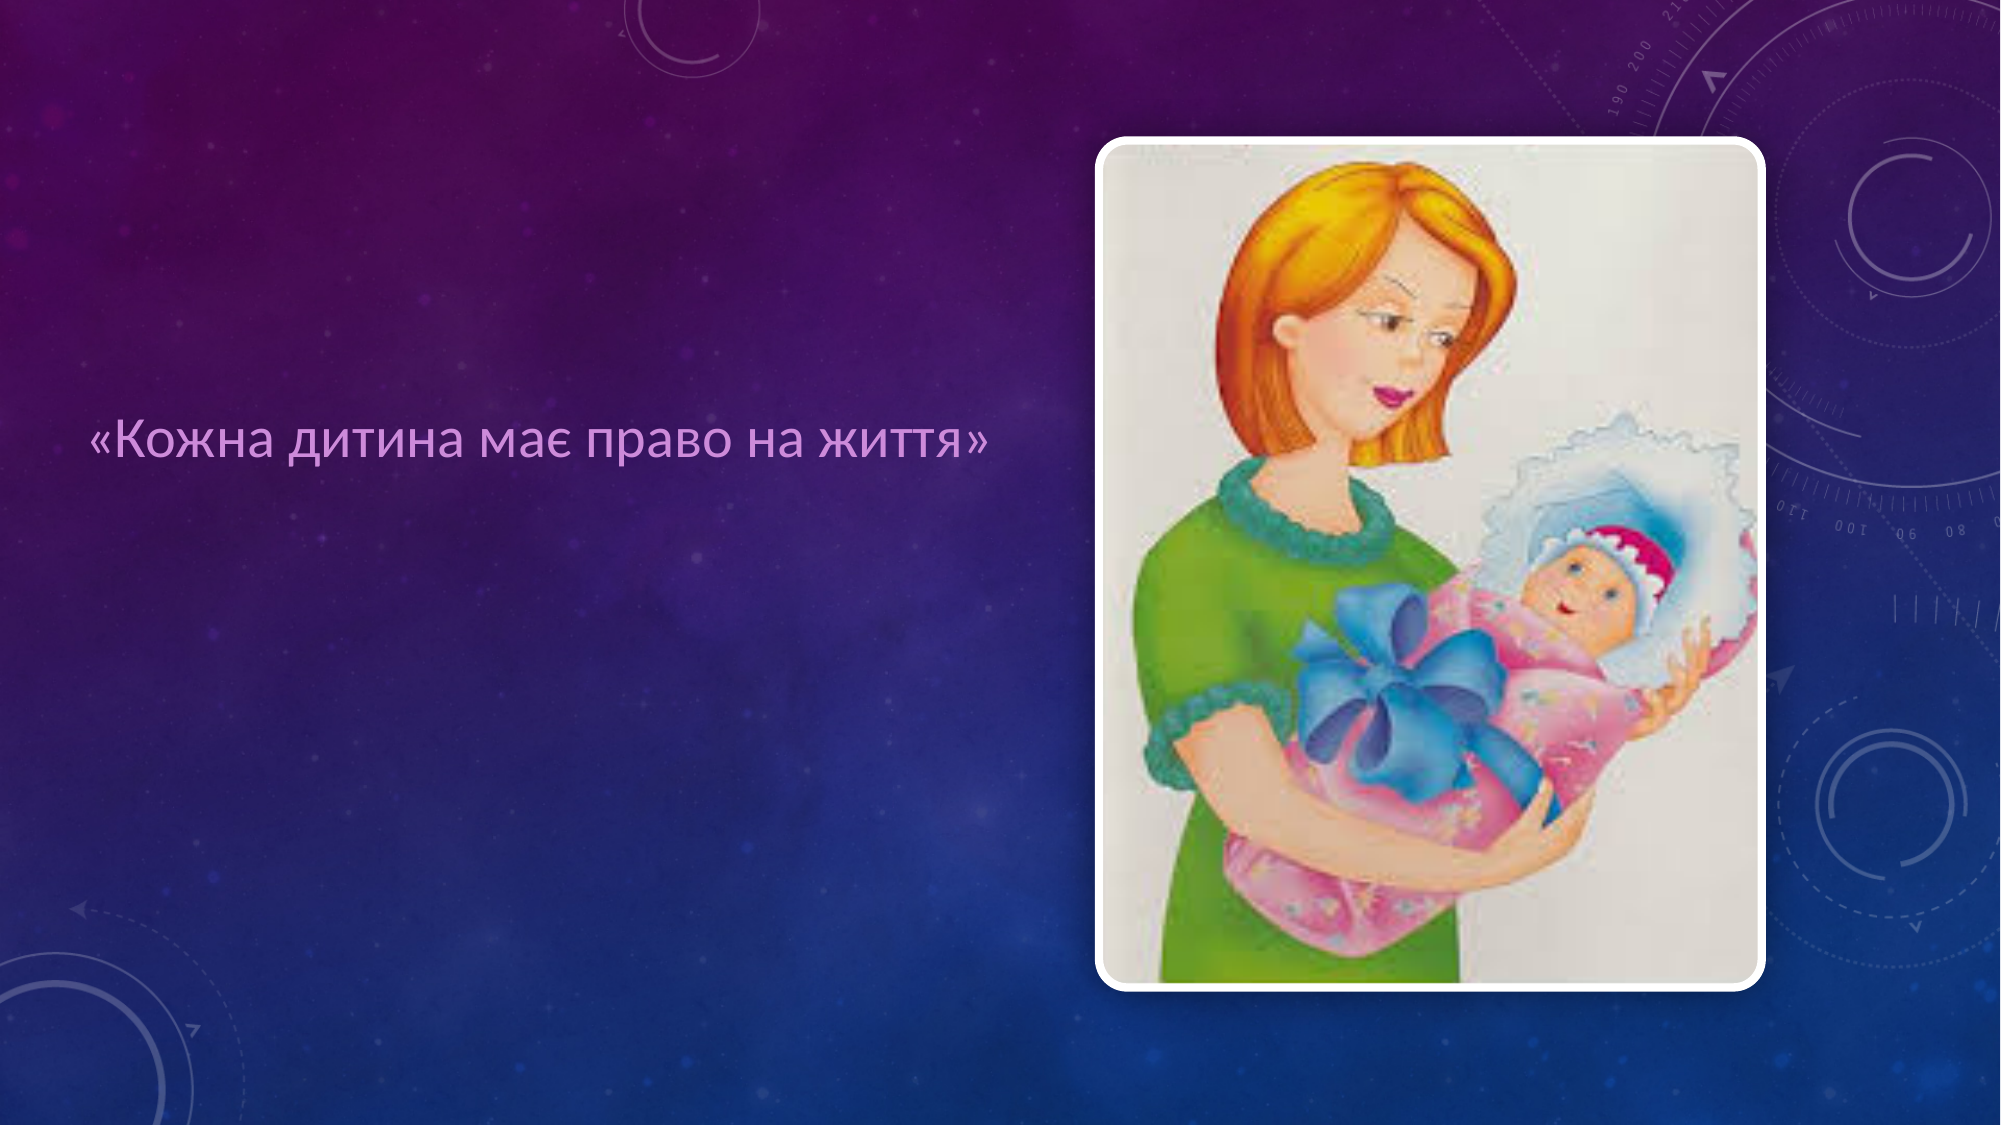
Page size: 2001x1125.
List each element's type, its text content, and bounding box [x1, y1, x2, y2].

list «Кожна дитина має право на життя» [70, 391, 1082, 1030]
picture [0, 0, 2001, 1125]
